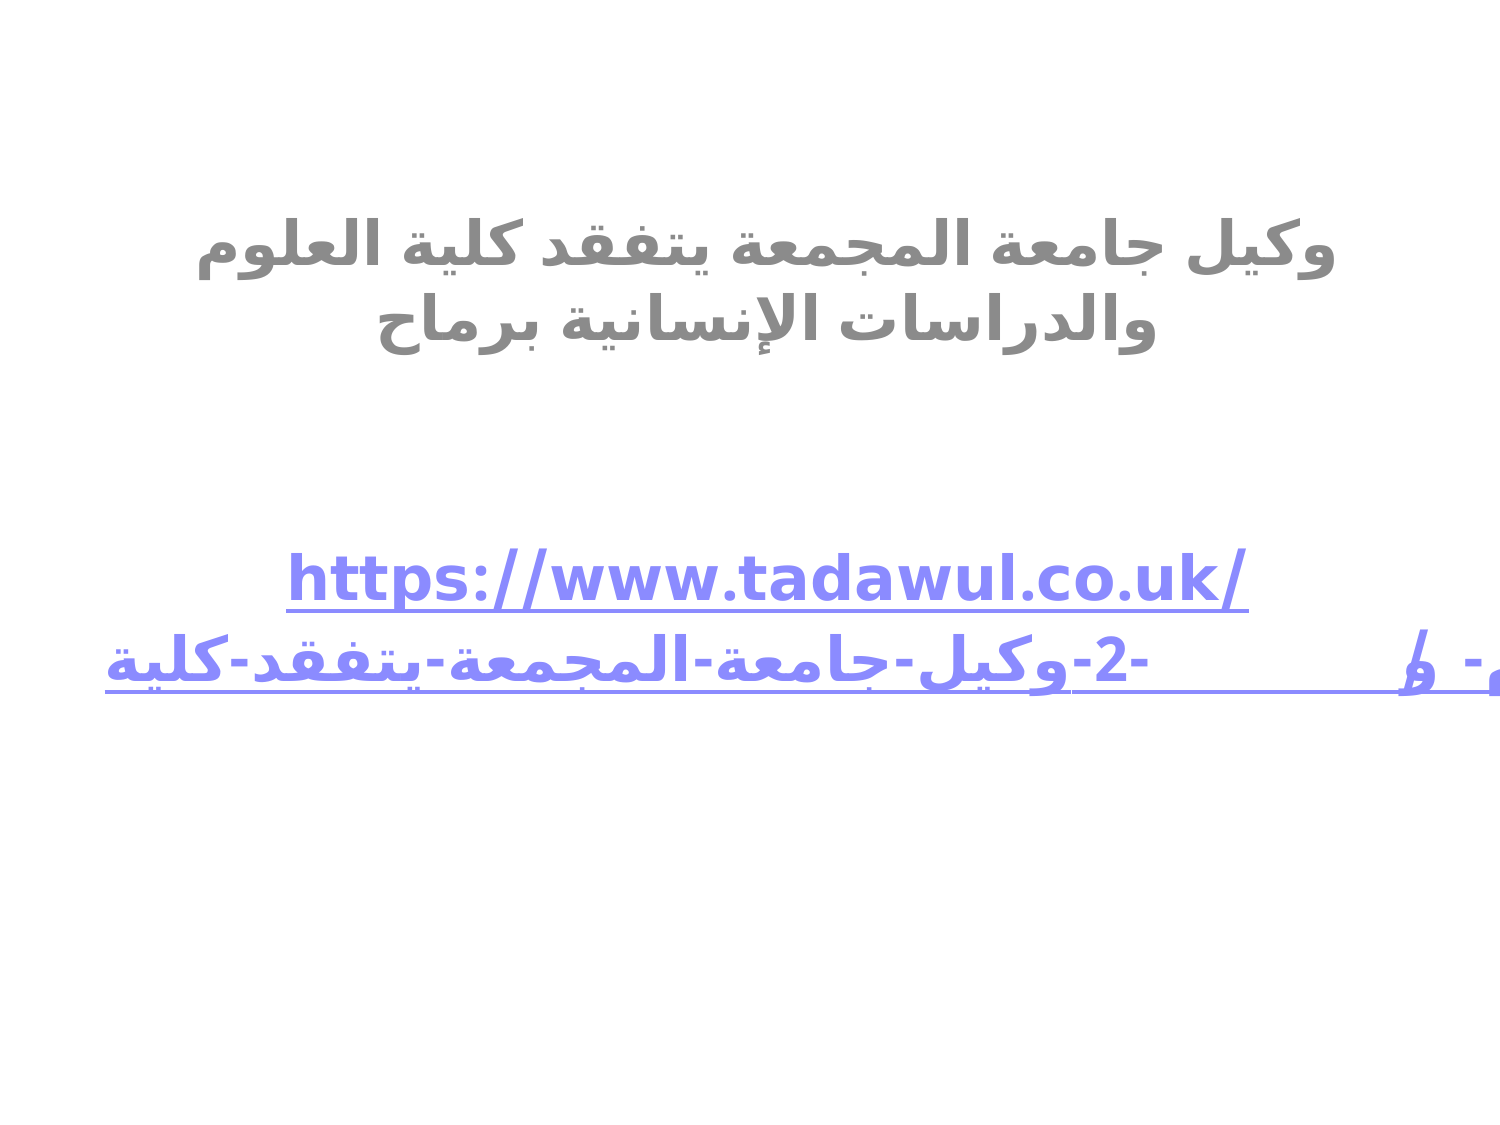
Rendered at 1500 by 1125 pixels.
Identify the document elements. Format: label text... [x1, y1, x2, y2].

subtitle وكيل جامعة المجمعة يتفقد كلية العلوم والدراسات الإنسانية برماح https://www.tadawul.co.uk/وكيل-جامعة-المجمعة-يتفقد-كلية-العلوم-و-2/ [88, 196, 1447, 728]
